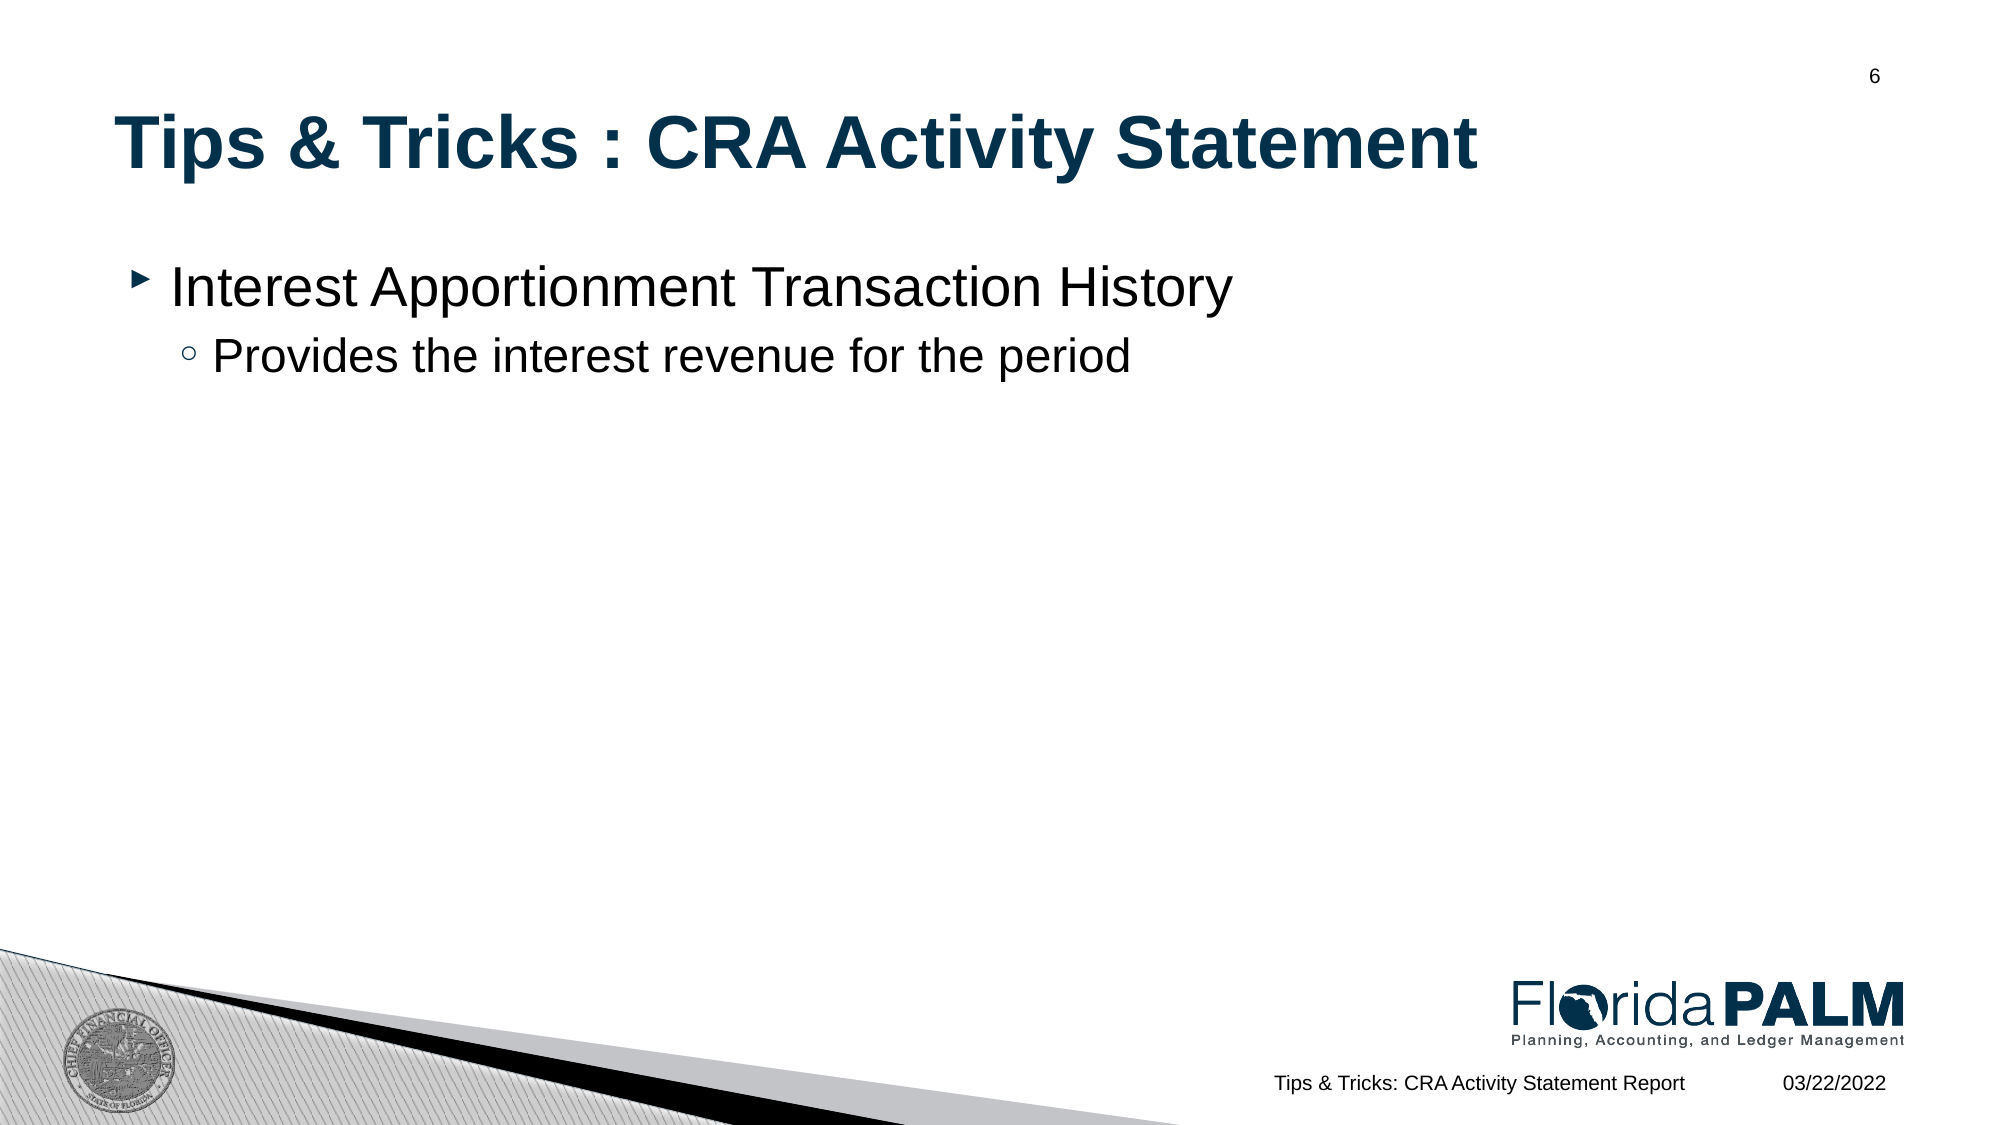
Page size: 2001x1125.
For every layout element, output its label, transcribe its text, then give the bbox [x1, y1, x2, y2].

title Tips & Tricks : CRA Activity Statement [99, 45, 1763, 233]
list Interest Apportionment Transaction History Provides the interest revenue for the period [95, 242, 1896, 986]
picture [1512, 973, 1904, 1050]
footer Tips & Tricks: CRA Activity Statement Report [1074, 1052, 1700, 1113]
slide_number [1725, 1052, 1902, 1113]
picture [0, 949, 95, 974]
picture [146, 986, 734, 1125]
slide_number 6 [1762, 45, 1896, 105]
